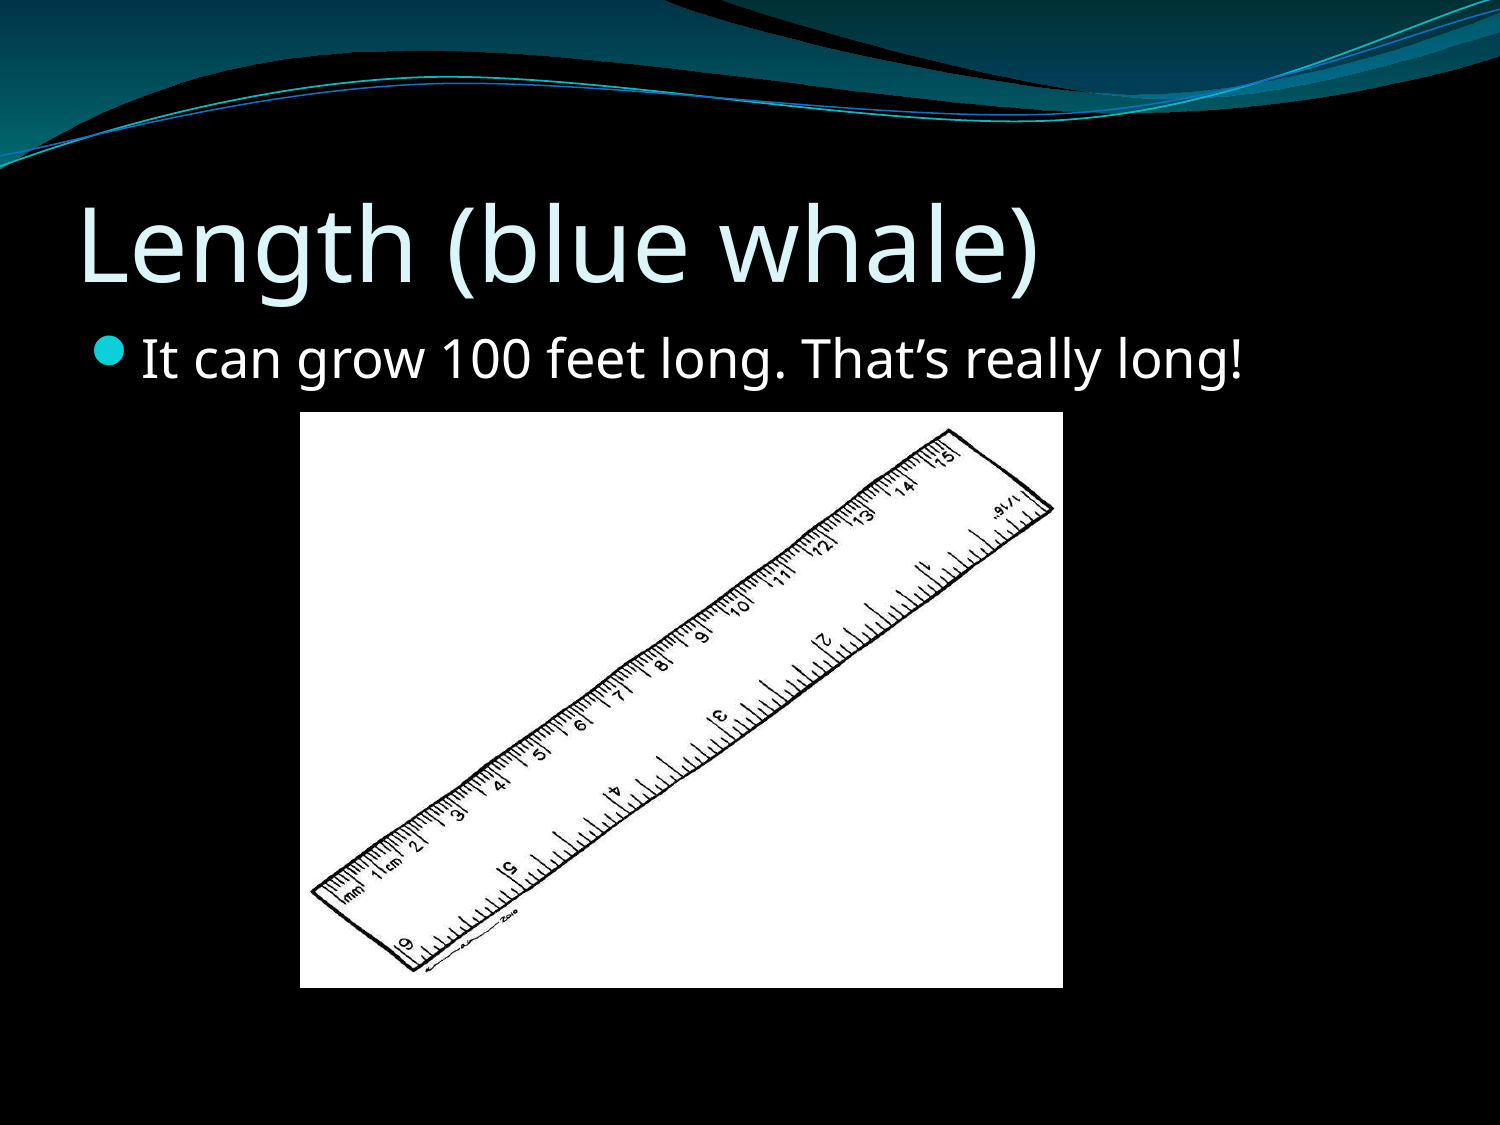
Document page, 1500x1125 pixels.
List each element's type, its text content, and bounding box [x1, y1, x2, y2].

title Length (blue whale) [75, 115, 1425, 303]
picture [299, 412, 1063, 988]
list It can grow 100 feet long. That’s really long! [75, 317, 1425, 1038]
